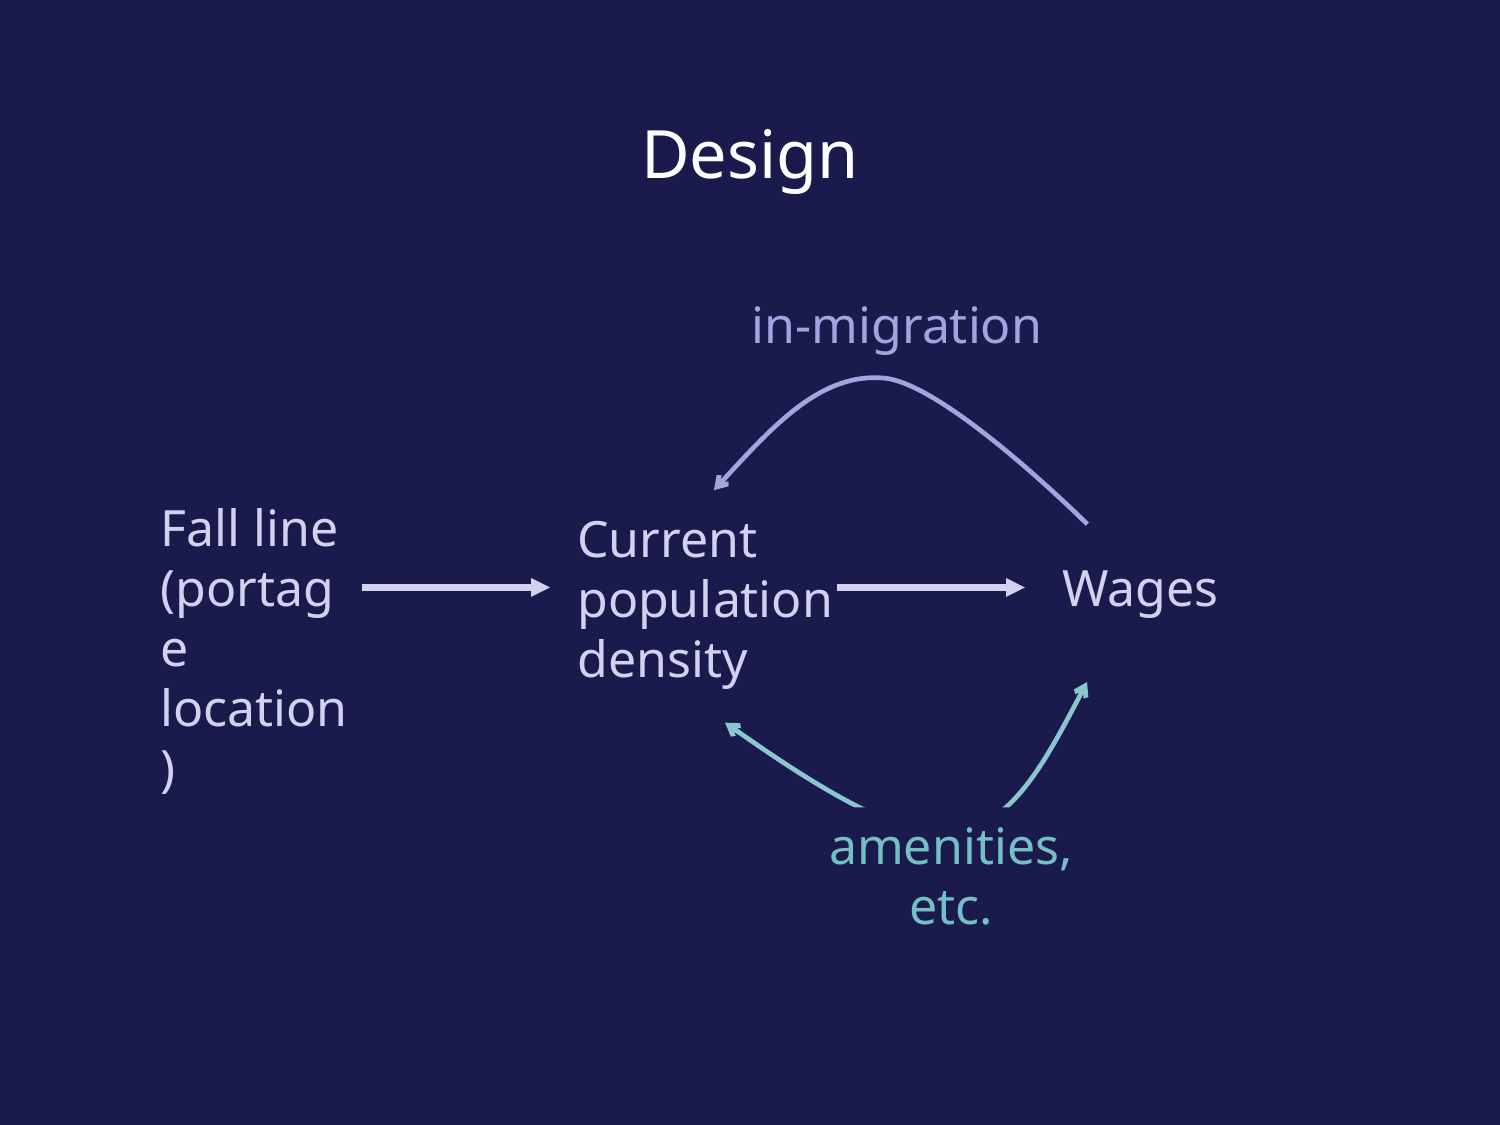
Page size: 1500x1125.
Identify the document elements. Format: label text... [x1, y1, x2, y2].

title Design [51, 97, 1449, 223]
text_box Fall line (portage location) [145, 488, 371, 804]
text_box amenities, etc. [787, 807, 1116, 943]
text_box [713, 377, 1088, 525]
text_box Wages [1047, 549, 1335, 625]
text_box in-migration [737, 285, 1065, 361]
text_box Current population density [562, 499, 850, 695]
text_box [725, 682, 1088, 807]
